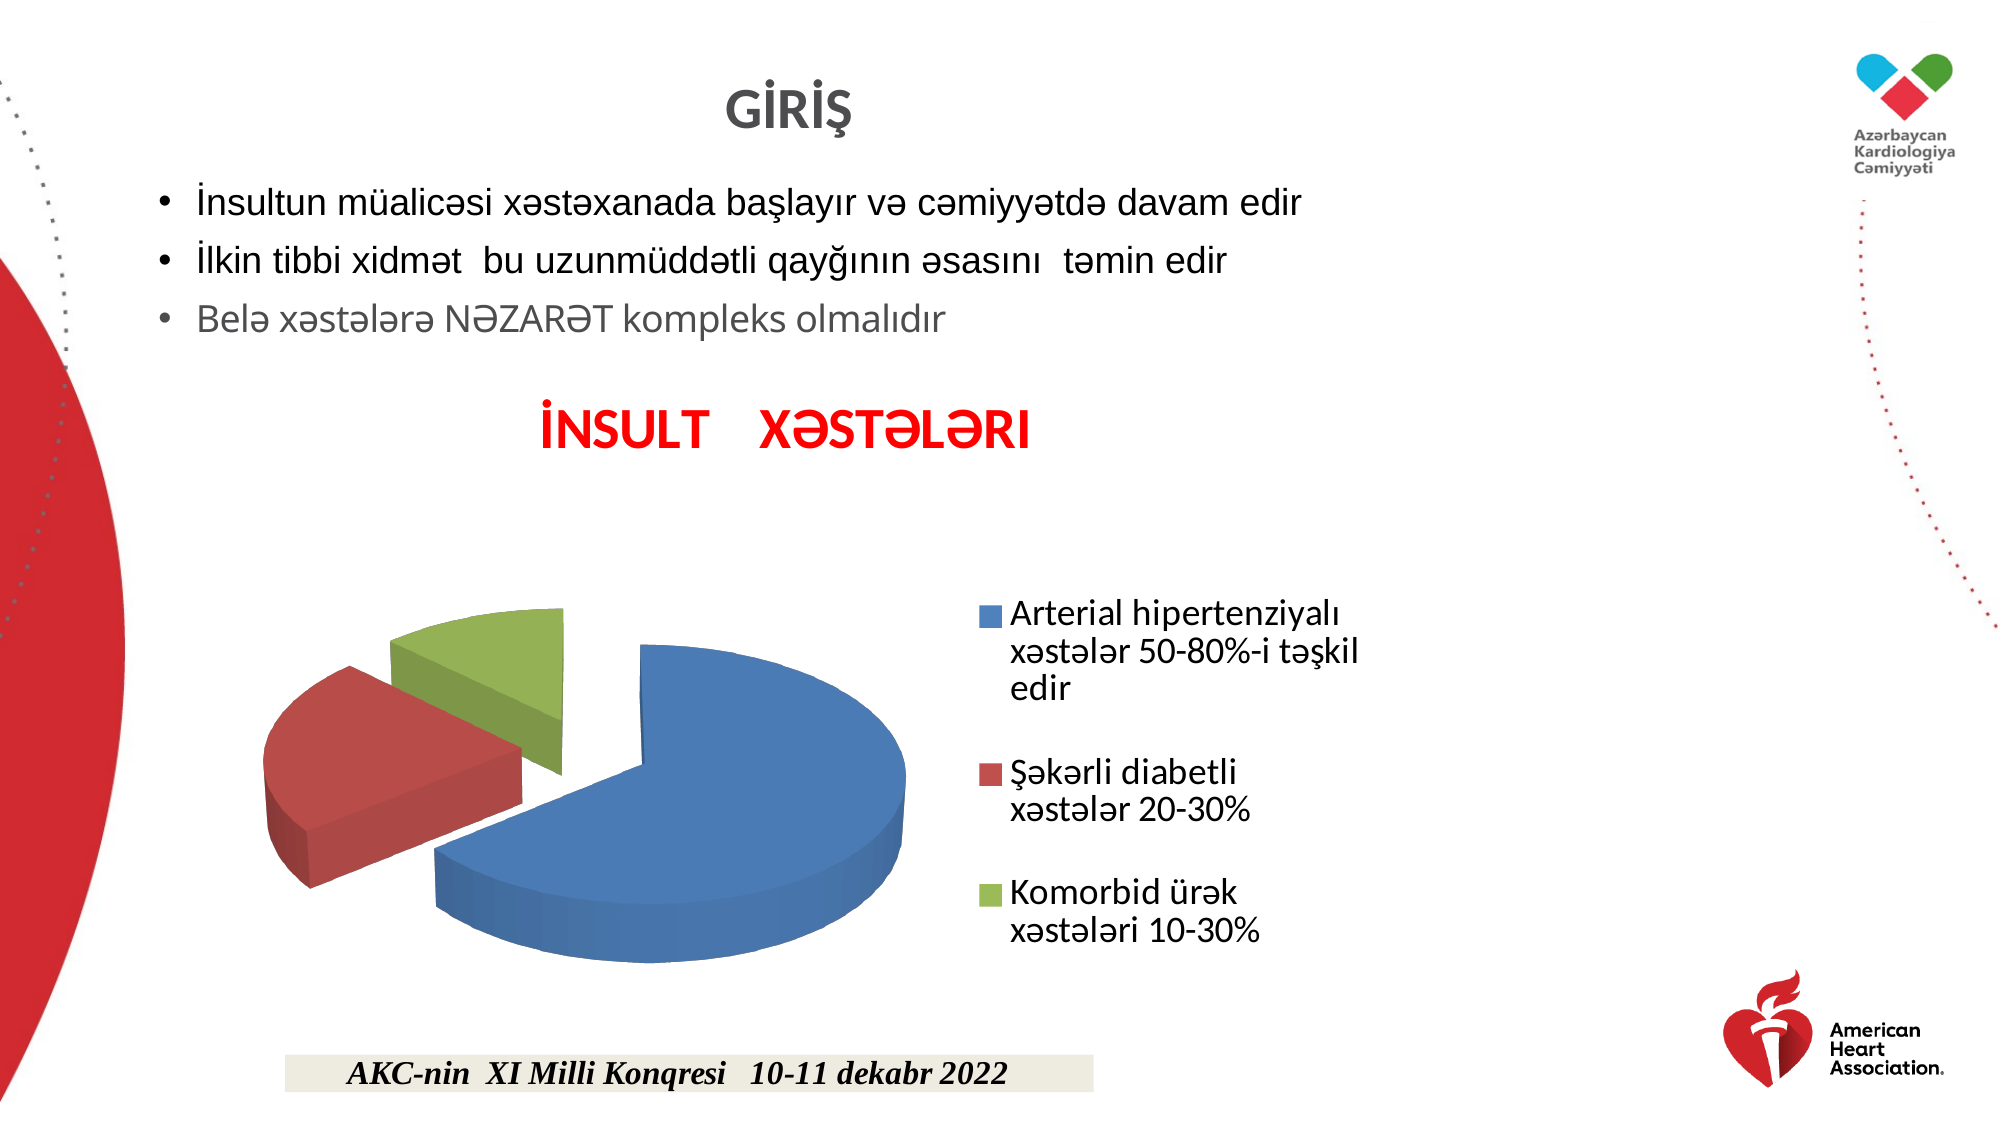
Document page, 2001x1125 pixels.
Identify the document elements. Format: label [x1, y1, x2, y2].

picture [1808, 23, 2000, 200]
text_box [0, 21, 2000, 1102]
chart [202, 351, 1387, 1125]
